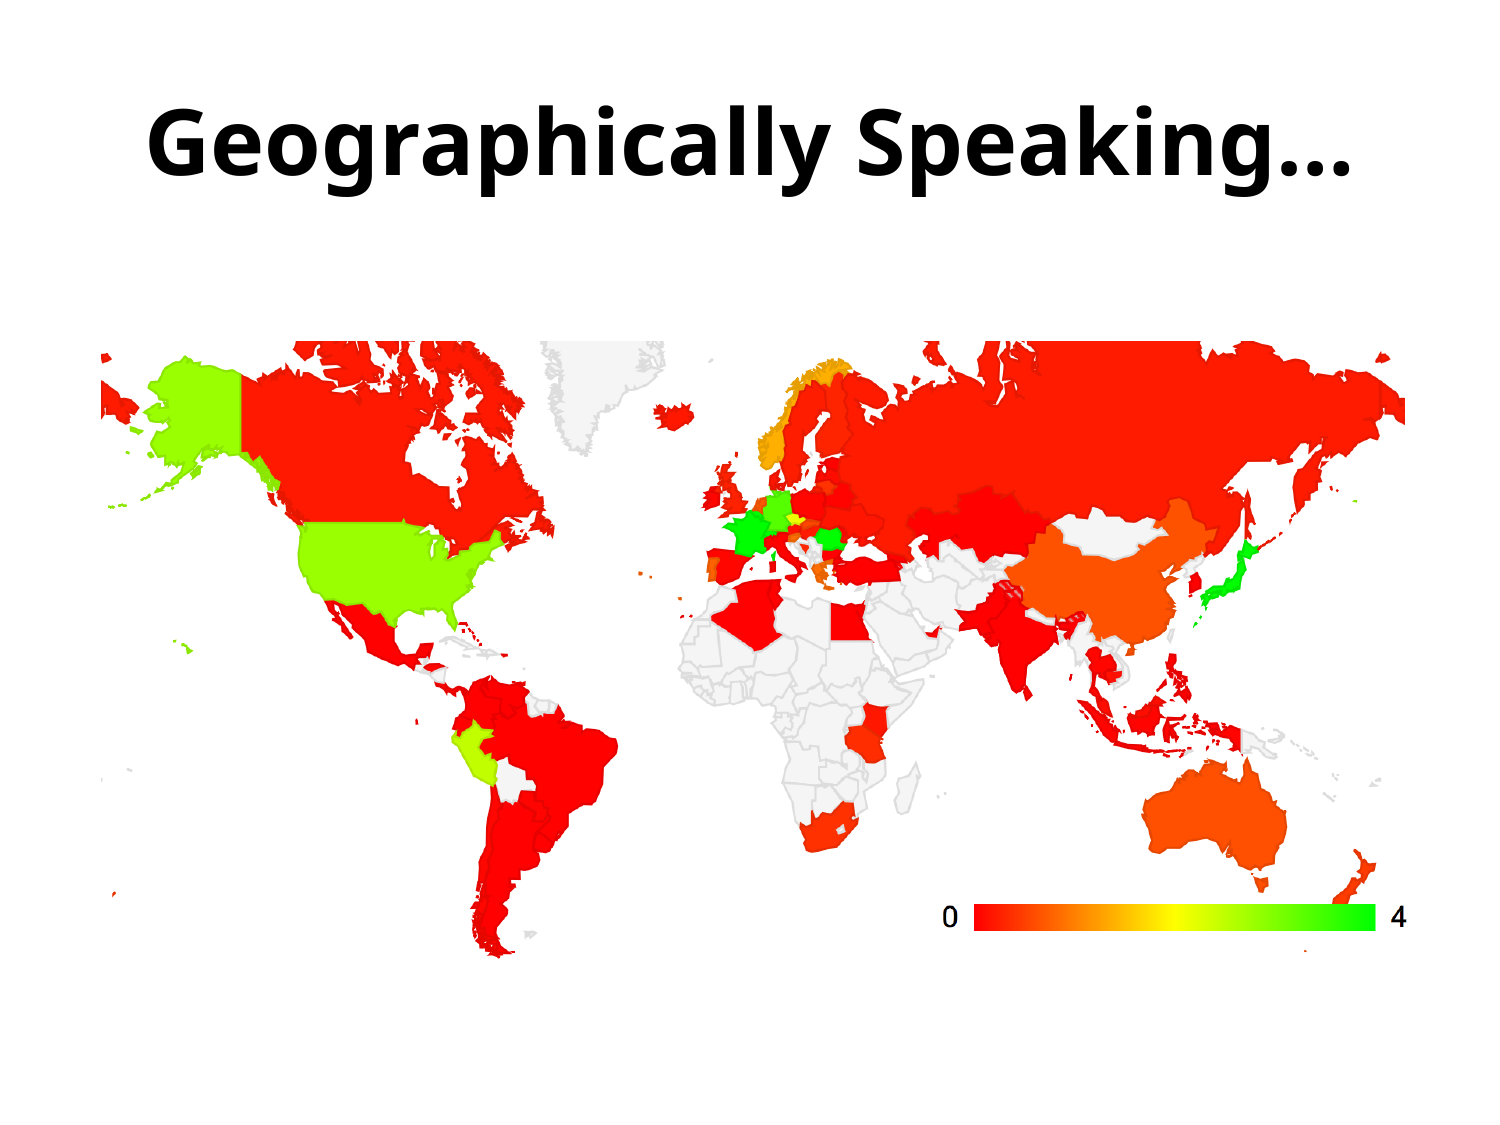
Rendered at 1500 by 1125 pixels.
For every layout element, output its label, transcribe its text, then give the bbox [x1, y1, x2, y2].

title Geographically Speaking… [75, 45, 1425, 233]
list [93, 341, 1426, 973]
